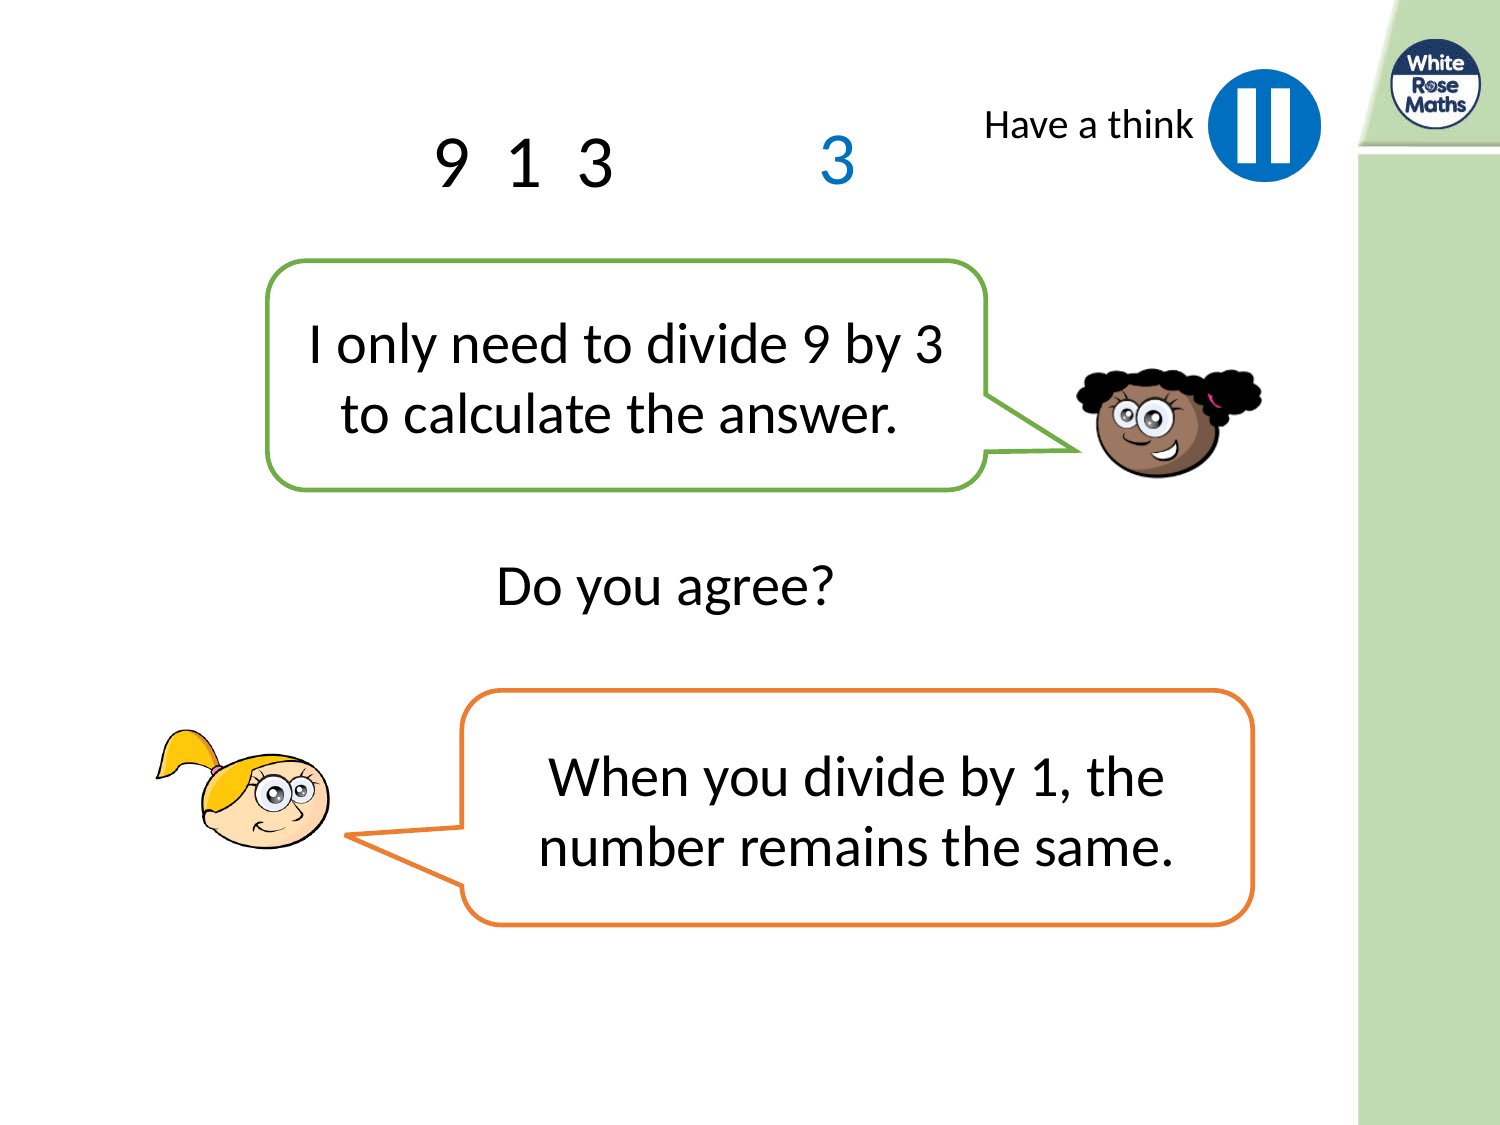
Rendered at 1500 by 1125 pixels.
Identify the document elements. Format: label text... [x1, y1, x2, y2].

picture [0, 0, 1500, 1125]
text_box When you divide by 1, the number remains the same. [344, 689, 1254, 927]
text_box Do you agree? [267, 539, 1066, 625]
text_box I only need to divide 9 by 3 to calculate the answer. [266, 259, 1071, 492]
text_box 3 [803, 101, 962, 207]
text_box Have a think [969, 89, 1208, 155]
